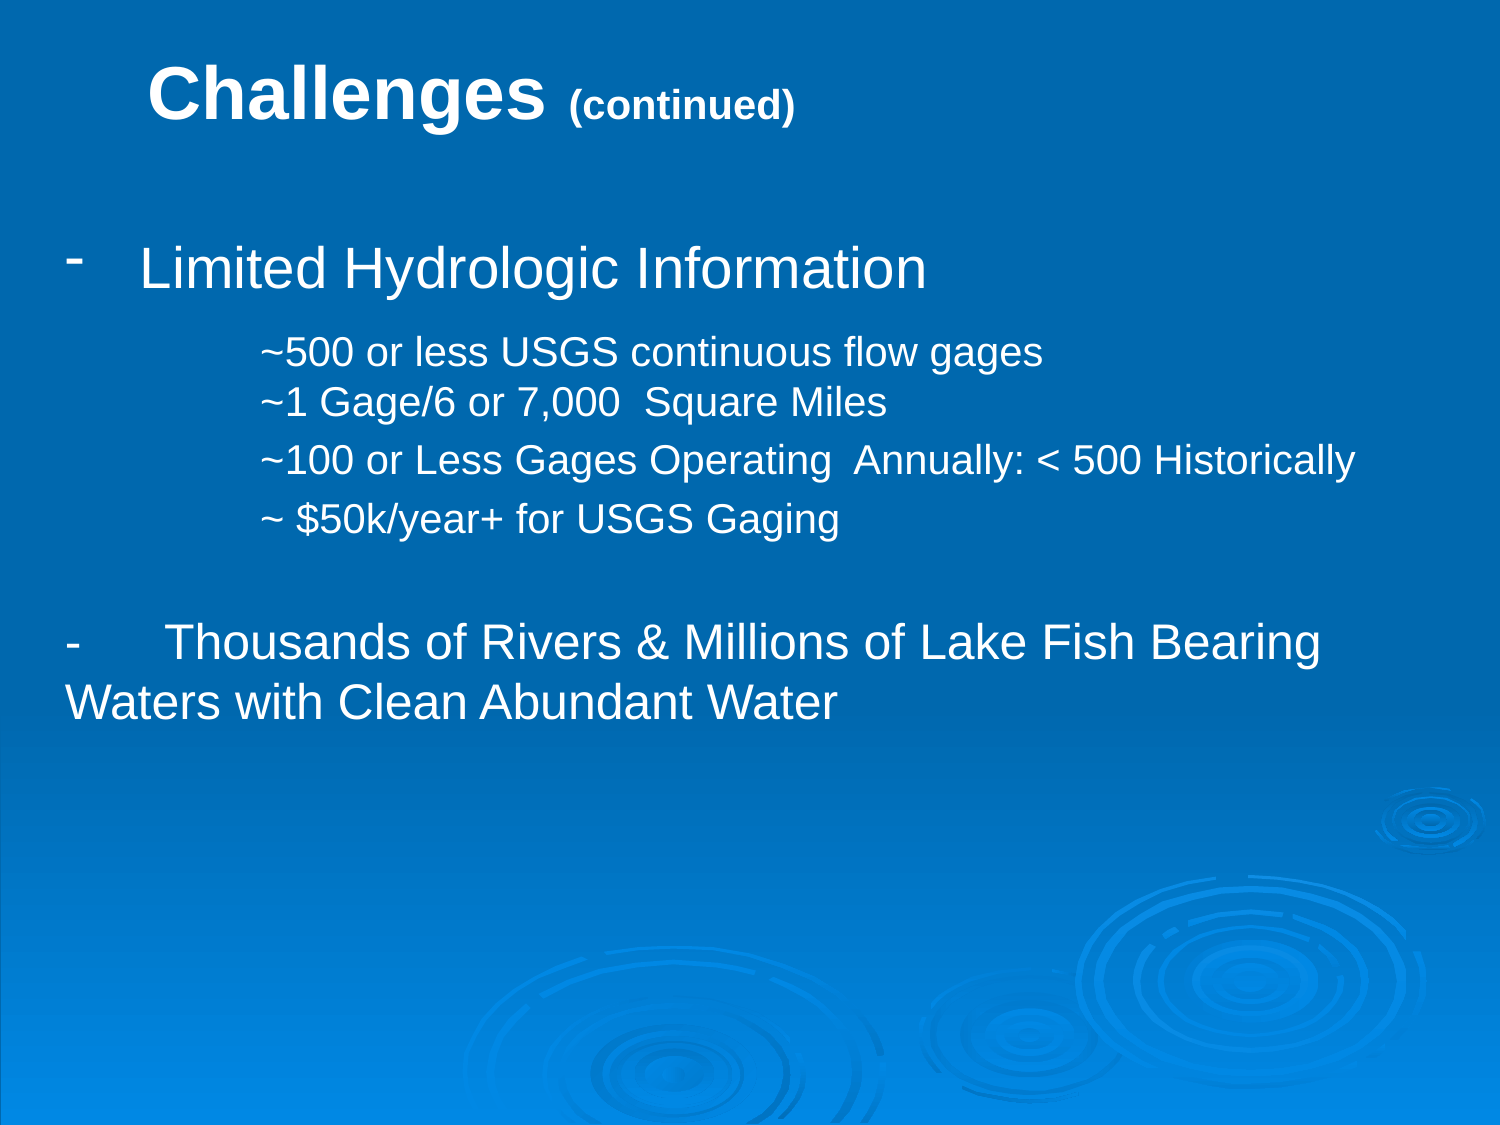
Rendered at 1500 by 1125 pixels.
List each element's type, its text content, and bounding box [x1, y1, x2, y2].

text_box Challenges (continued) [50, 37, 1390, 143]
text_box Limited Hydrologic Information ~500 or less USGS continuous flow gages ~1 Gage/6 or 7,000 Square Miles ~100 or Less Gages Operating Annually: < 500 Historically ~ $50k/year+ for USGS Gaging - Thousands of Rivers & Millions of Lake Fish Bearing Waters with Clean Abundant Water - [50, 187, 1438, 1125]
